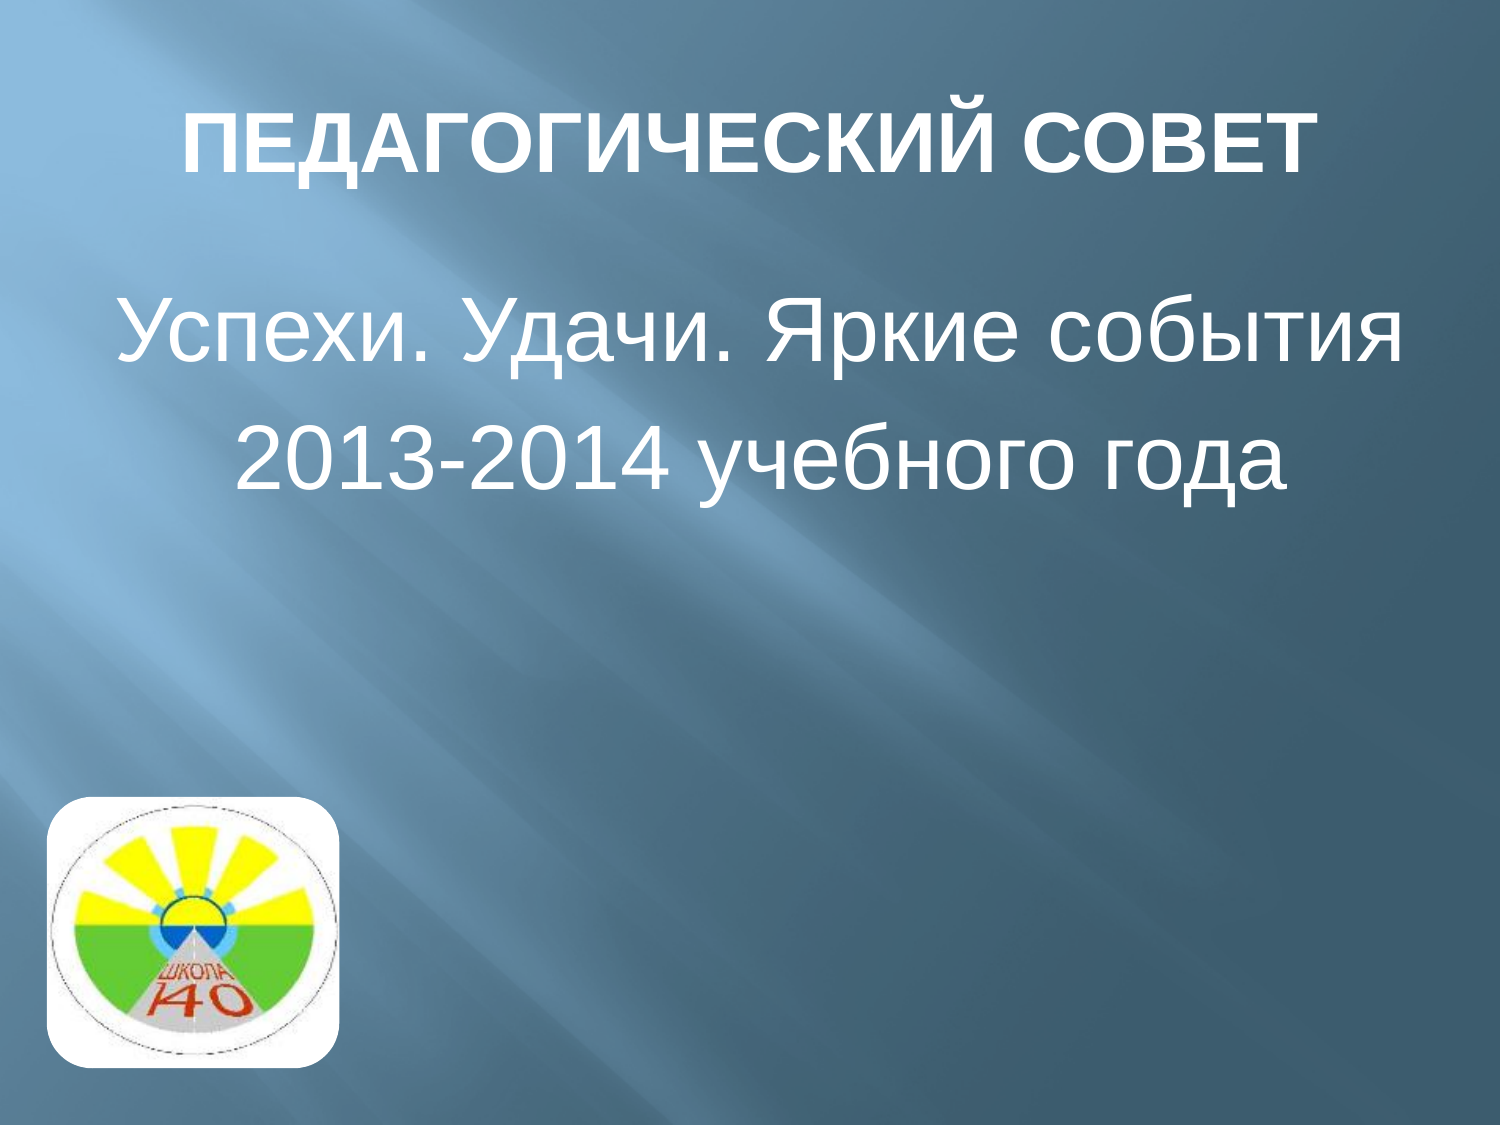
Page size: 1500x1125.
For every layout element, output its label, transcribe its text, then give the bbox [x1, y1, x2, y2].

picture [46, 796, 340, 1069]
title ПЕДАГОГИЧЕСКИЙ СОВЕТ [75, 45, 1425, 233]
list Успехи. Удачи. Яркие события 2013-2014 учебного года [75, 262, 1425, 1035]
